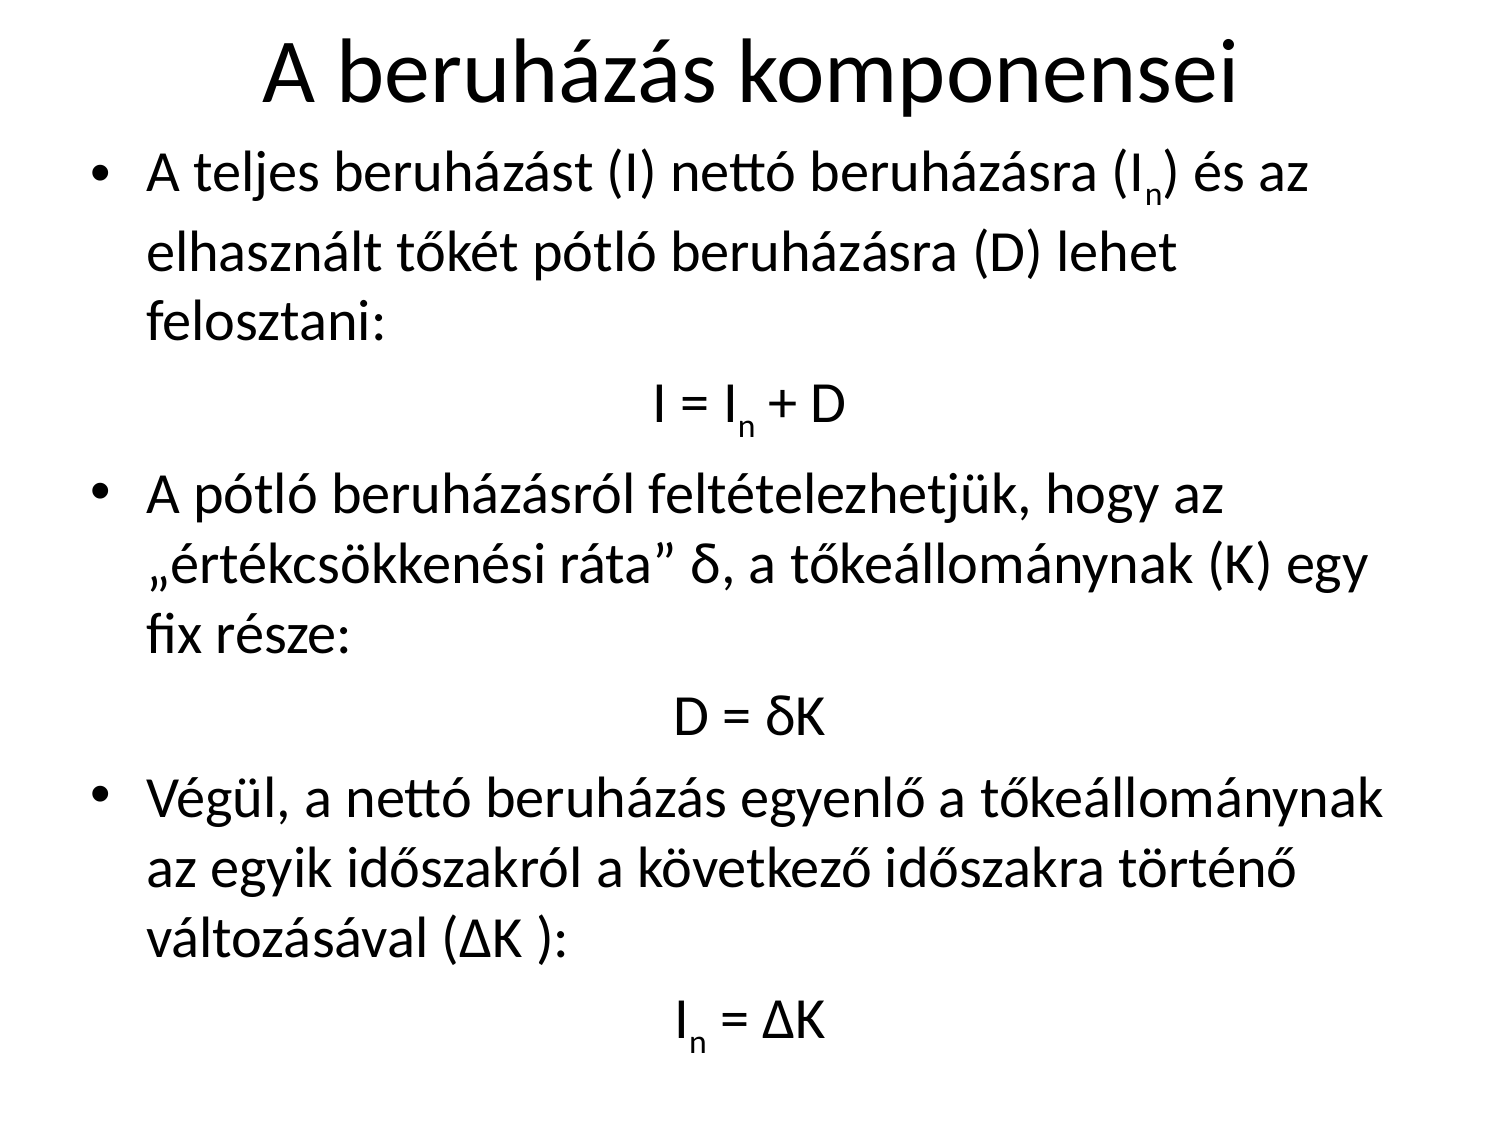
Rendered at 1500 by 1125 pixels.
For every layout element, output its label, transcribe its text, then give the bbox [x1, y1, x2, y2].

title A beruházás komponensei [76, 0, 1427, 160]
list A teljes beruházást (I) nettó beruházásra (In) és az elhasznált tőkét pótló beruházásra (D) lehet felosztani: I = In + D A pótló beruházásról feltételezhetjük, hogy az „értékcsökkenési ráta” δ, a tőkeállománynak (K) egy fix része: D = δK Végül, a nettó beruházás egyenlő a tőkeállománynak az egyik időszakról a következő időszakra történő változásával (ΔK ): In = ΔK [75, 125, 1425, 1005]
